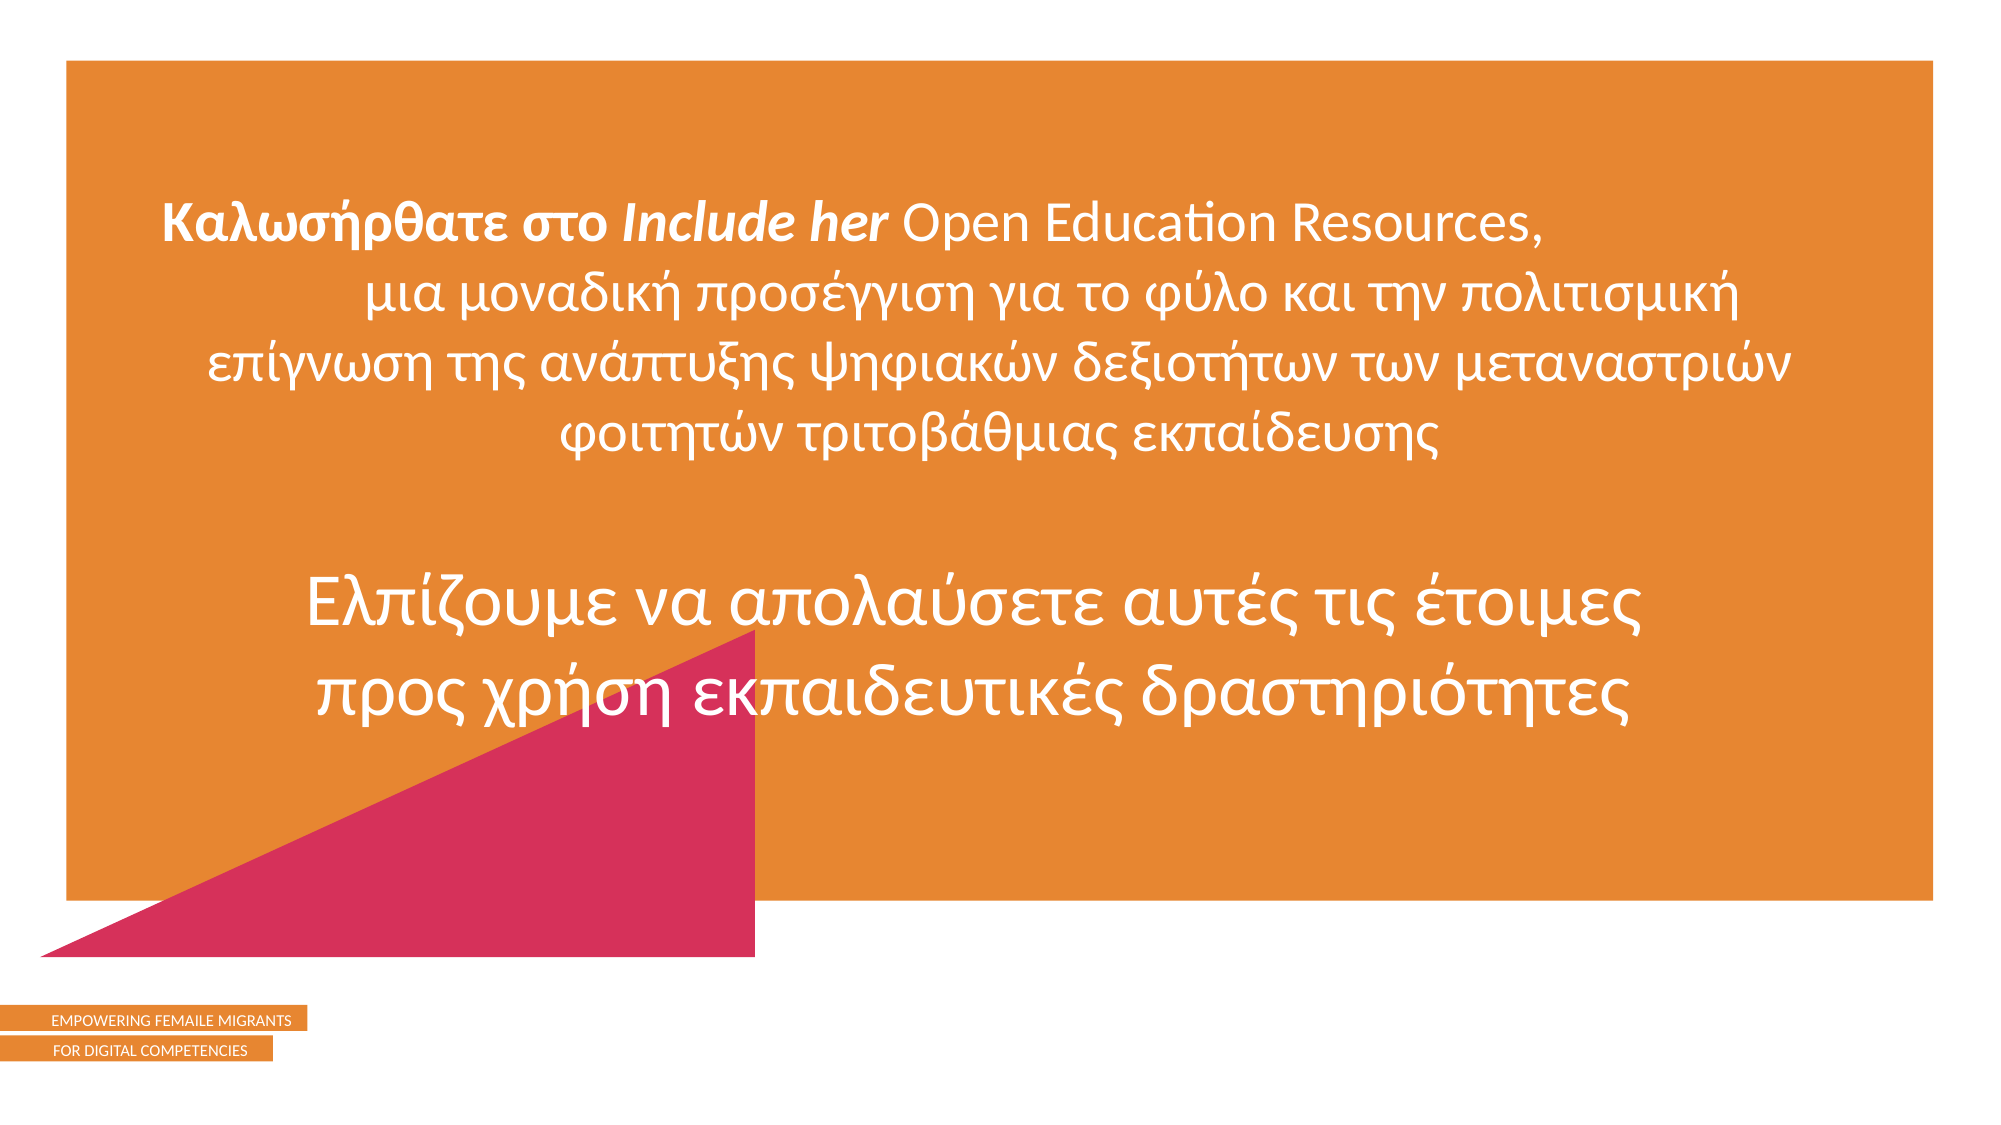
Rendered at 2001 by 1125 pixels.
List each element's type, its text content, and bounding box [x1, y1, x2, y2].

text_box Ελπίζουμε να απολαύσετε αυτές τις έτοιμες προς χρήση εκπαιδευτικές δραστηριότητες [259, 543, 1689, 647]
text_box Καλωσήρθατε στο Include her Open Education Resources, μια μοναδική προσέγγιση για το φύλο και την πολιτισμική επίγνωση της ανάπτυξης ψηφιακών δεξιοτήτων των μεταναστριών φοιτητών τριτοβάθμιας εκπαίδευσης [144, 176, 1856, 368]
